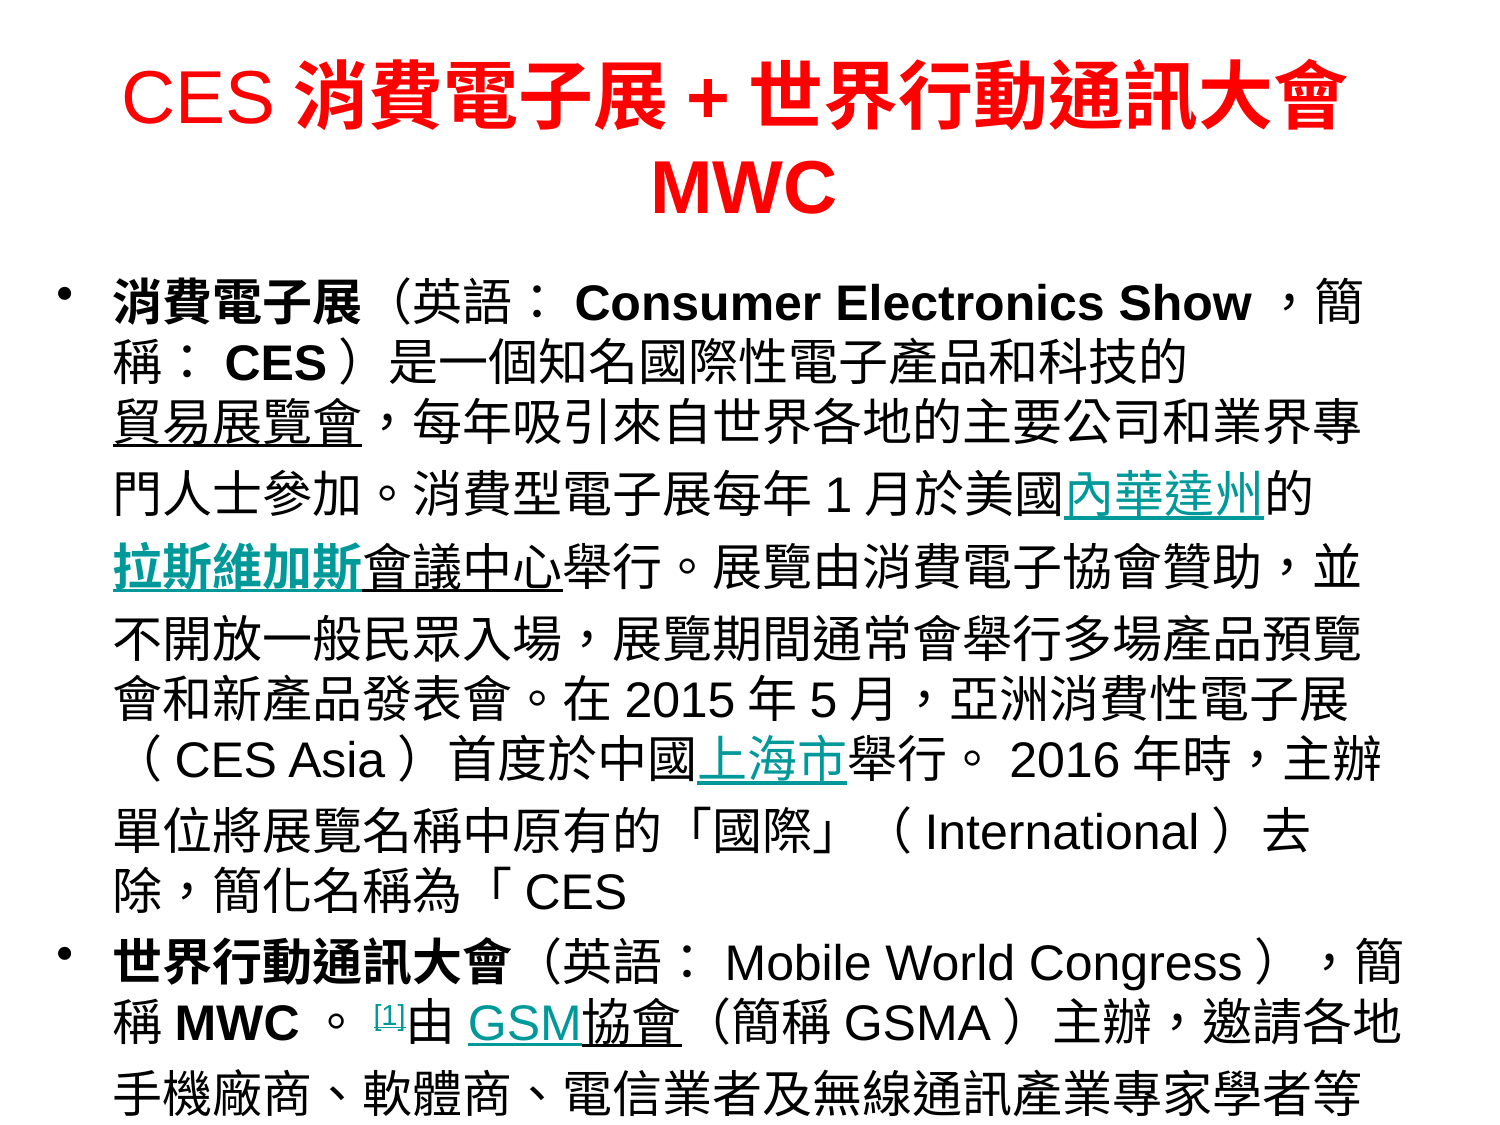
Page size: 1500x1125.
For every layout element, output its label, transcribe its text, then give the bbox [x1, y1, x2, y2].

title CES消費電子展+世界行動通訊大會MWC [41, 44, 1448, 233]
list 消費電子展（英語：Consumer Electronics Show，簡稱：CES）是一個知名國際性電子產品和科技的貿易展覽會，每年吸引來自世界各地的主要公司和業界專門人士參加。消費型電子展每年1月於美國內華達州的拉斯維加斯會議中心舉行。展覽由消費電子協會贊助，並不開放一般民眾入場，展覽期間通常會舉行多場產品預覽會和新產品發表會。在2015年5月，亞洲消費性電子展（CES Asia）首度於中國上海市舉行。2016年時，主辦單位將展覽名稱中原有的「國際」（International）去除，簡化名稱為「CES 世界行動通訊大會（英語：Mobile World Congress），簡稱MWC。[1]由GSM協會（簡稱GSMA）主辦，邀請各地手機廠商、軟體商、電信業者及無線通訊產業專家學者等參與，透過展示新產品、服務和討論流動通訊產業趨勢與技術。每年二至三月於西班牙巴塞隆納舉辦。 [41, 262, 1426, 1006]
